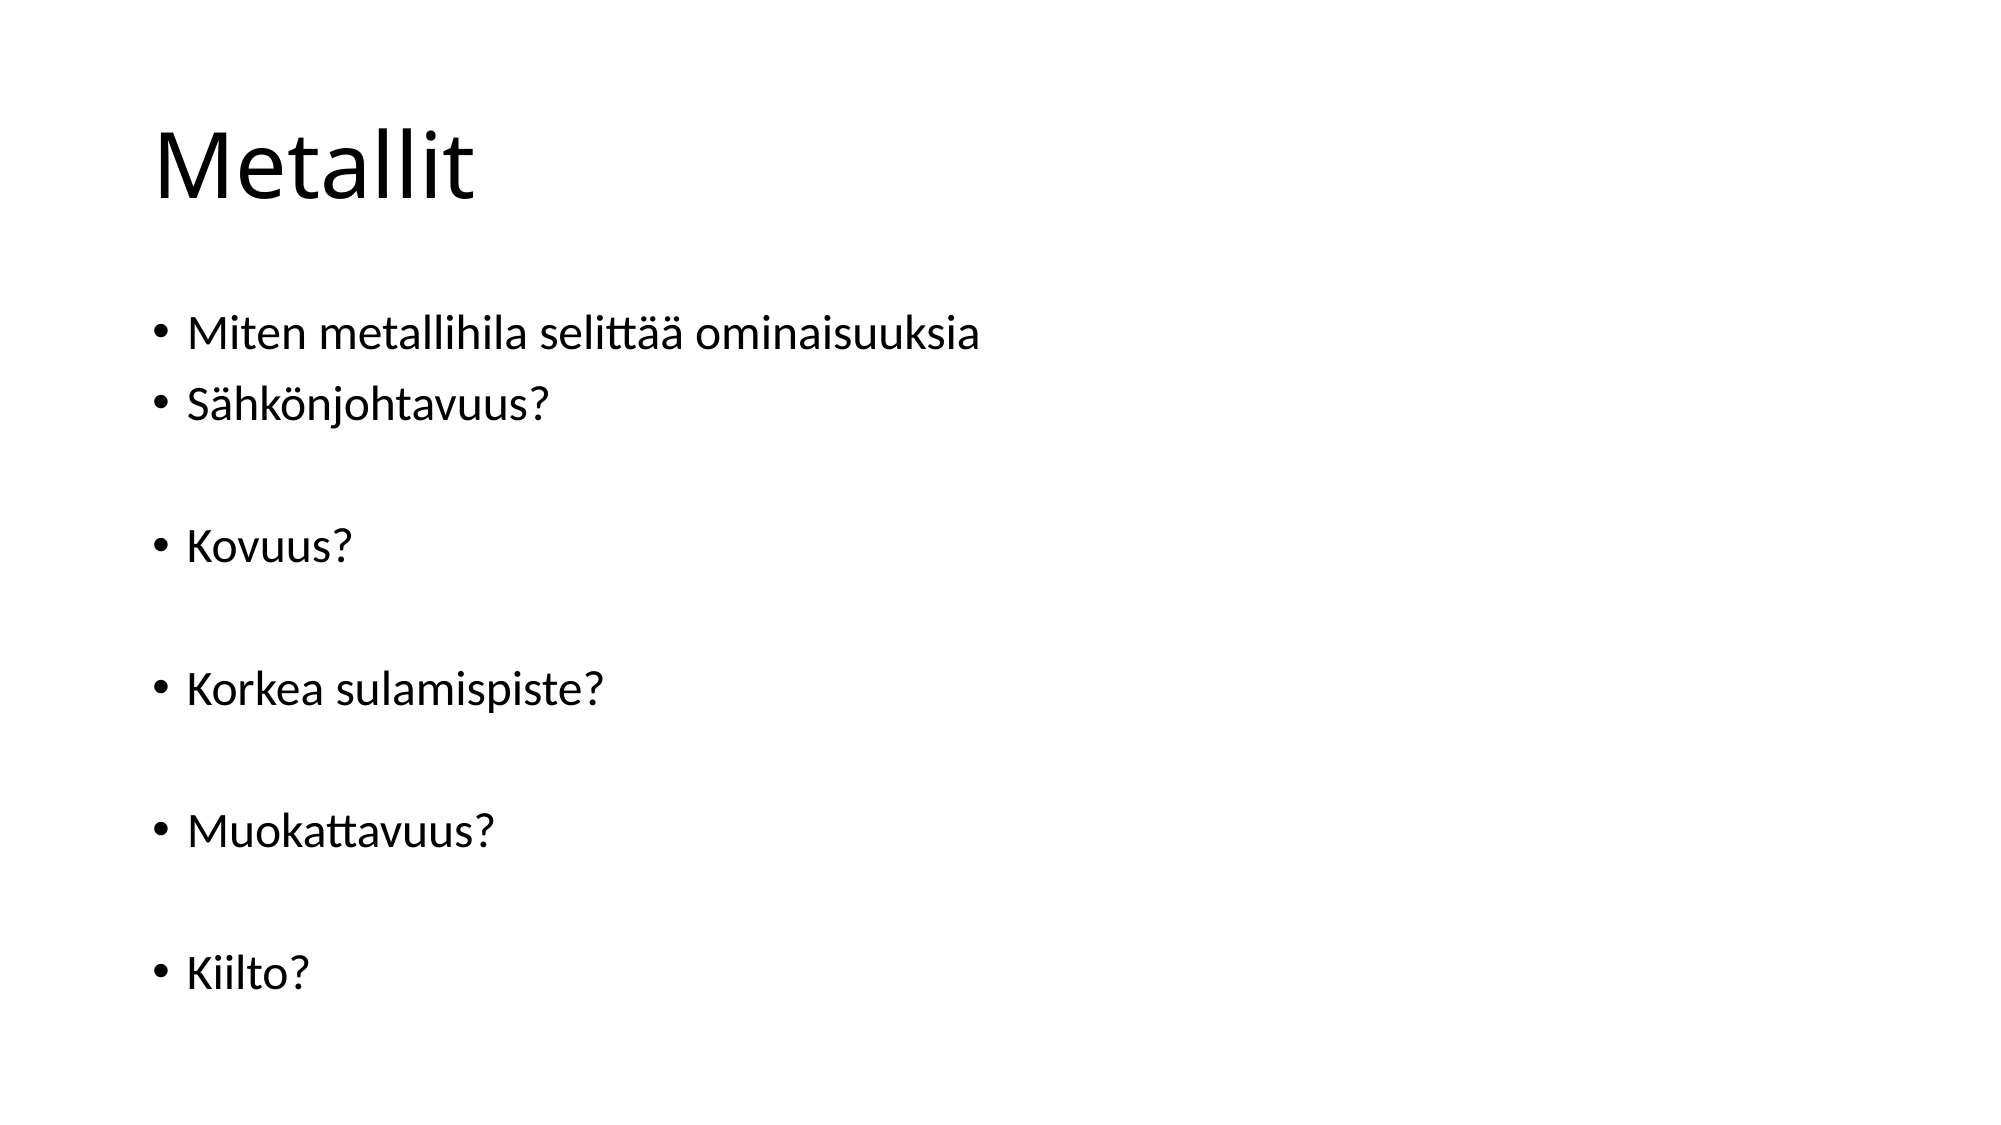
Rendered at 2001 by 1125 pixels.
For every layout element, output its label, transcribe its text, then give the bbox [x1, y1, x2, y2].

title Metallit [137, 59, 1863, 278]
list Miten metallihila selittää ominaisuuksia Sähkönjohtavuus? Kovuus? Korkea sulamispiste? Muokattavuus? Kiilto? [137, 299, 1863, 1014]
